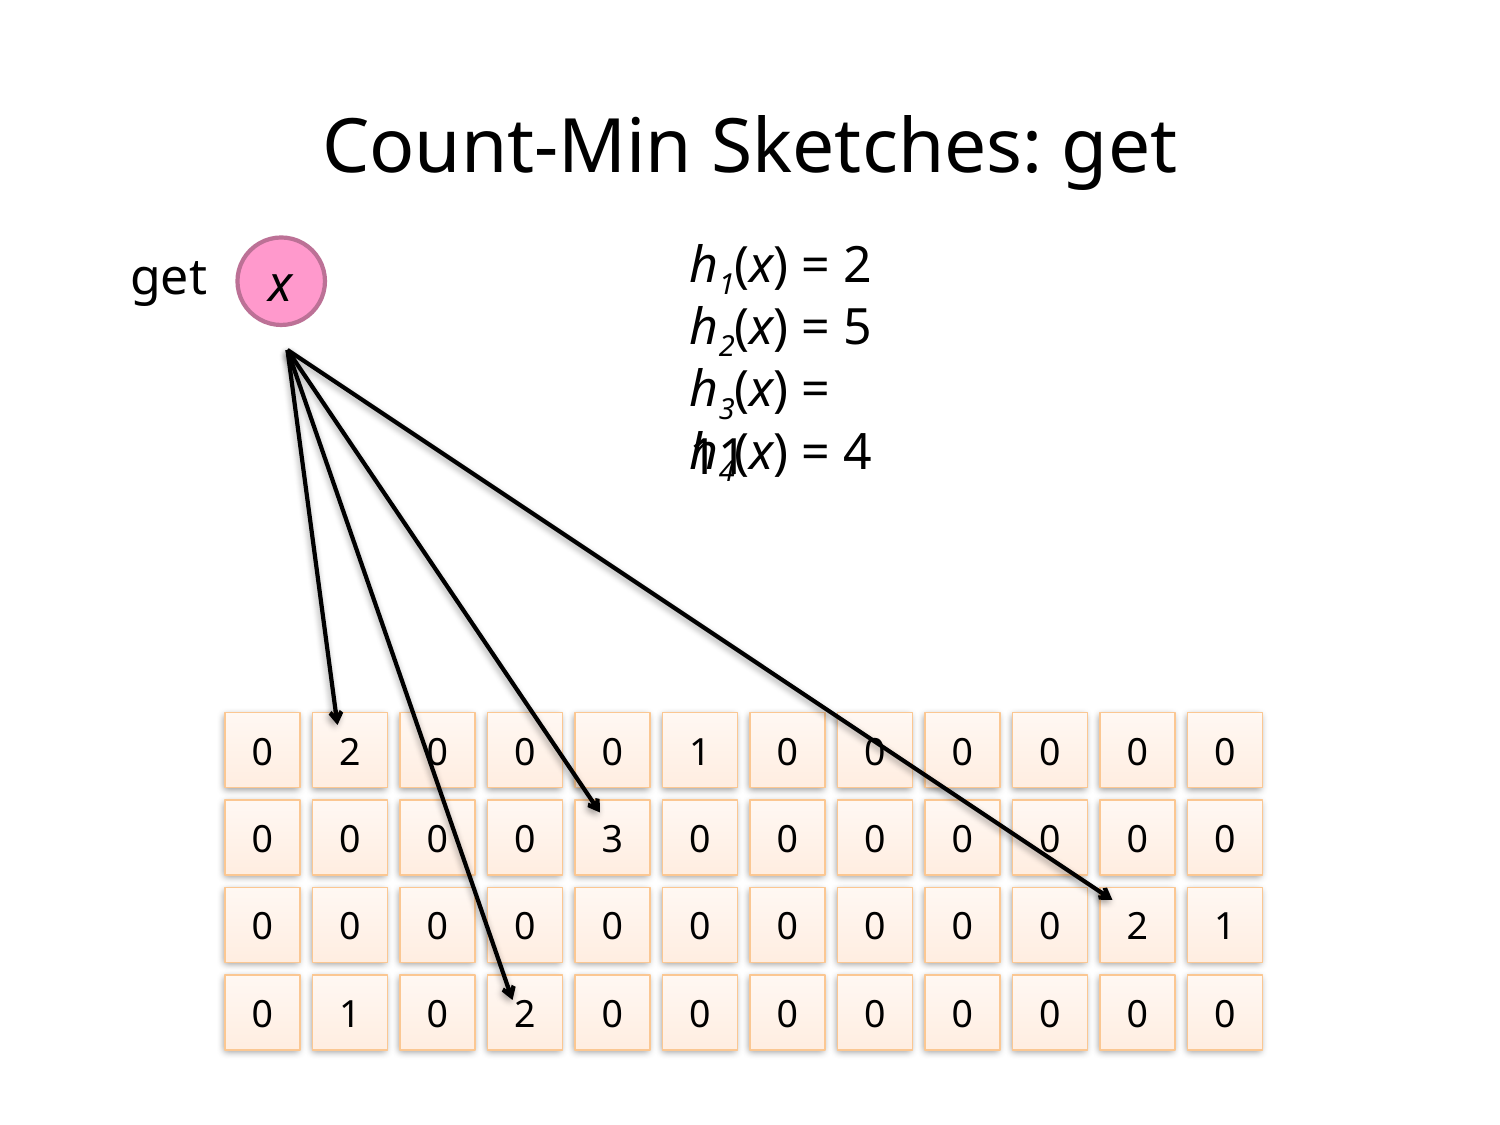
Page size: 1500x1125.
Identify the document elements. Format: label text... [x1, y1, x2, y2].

text_box get [99, 237, 238, 313]
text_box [513, 349, 1113, 901]
text_box h2(x) = 5 [674, 286, 913, 348]
text_box x [238, 235, 328, 328]
text_box h1(x) = 2 [674, 224, 913, 286]
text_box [287, 349, 513, 1001]
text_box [224, 712, 1263, 1051]
text_box Count-Min Sketches: get [0, 90, 1500, 203]
